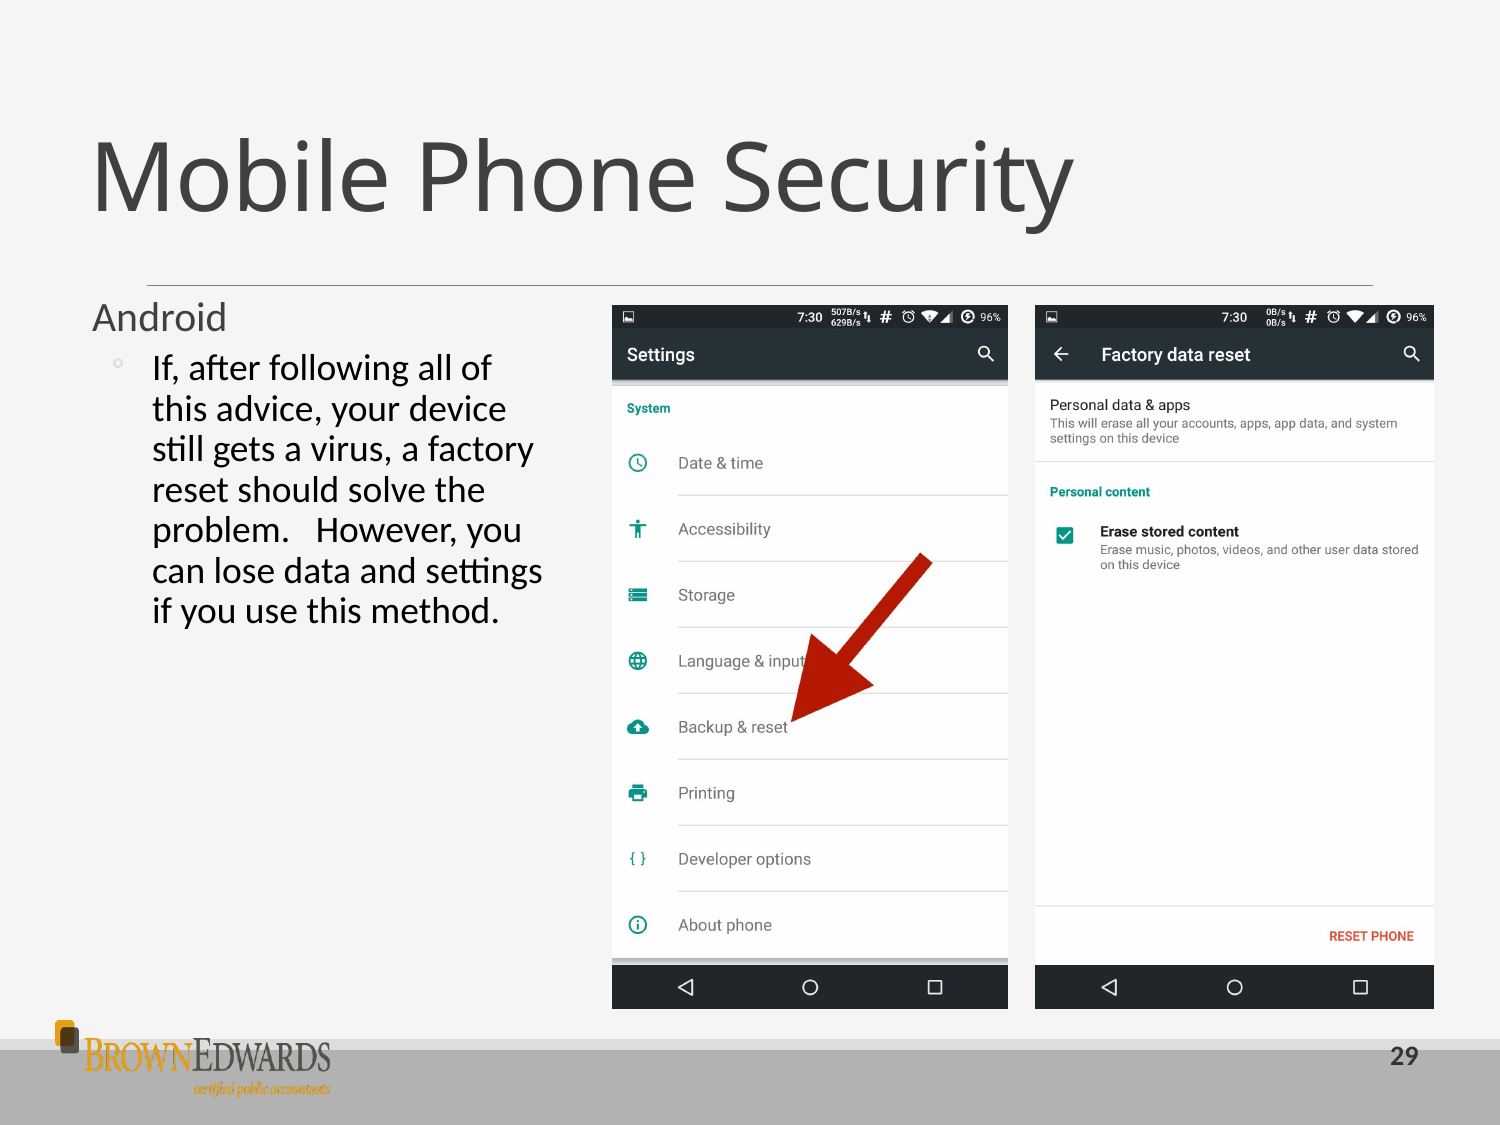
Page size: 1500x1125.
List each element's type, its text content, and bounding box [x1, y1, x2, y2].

list Android If, after following all of this advice, your device still gets a virus, a factory reset should solve the problem. However, you can lose data and settings if you use this method. [50, 287, 550, 1031]
picture [1034, 305, 1435, 1010]
picture [611, 305, 1009, 1010]
picture [55, 1031, 330, 1098]
title Mobile Phone Security [74, 125, 1425, 239]
